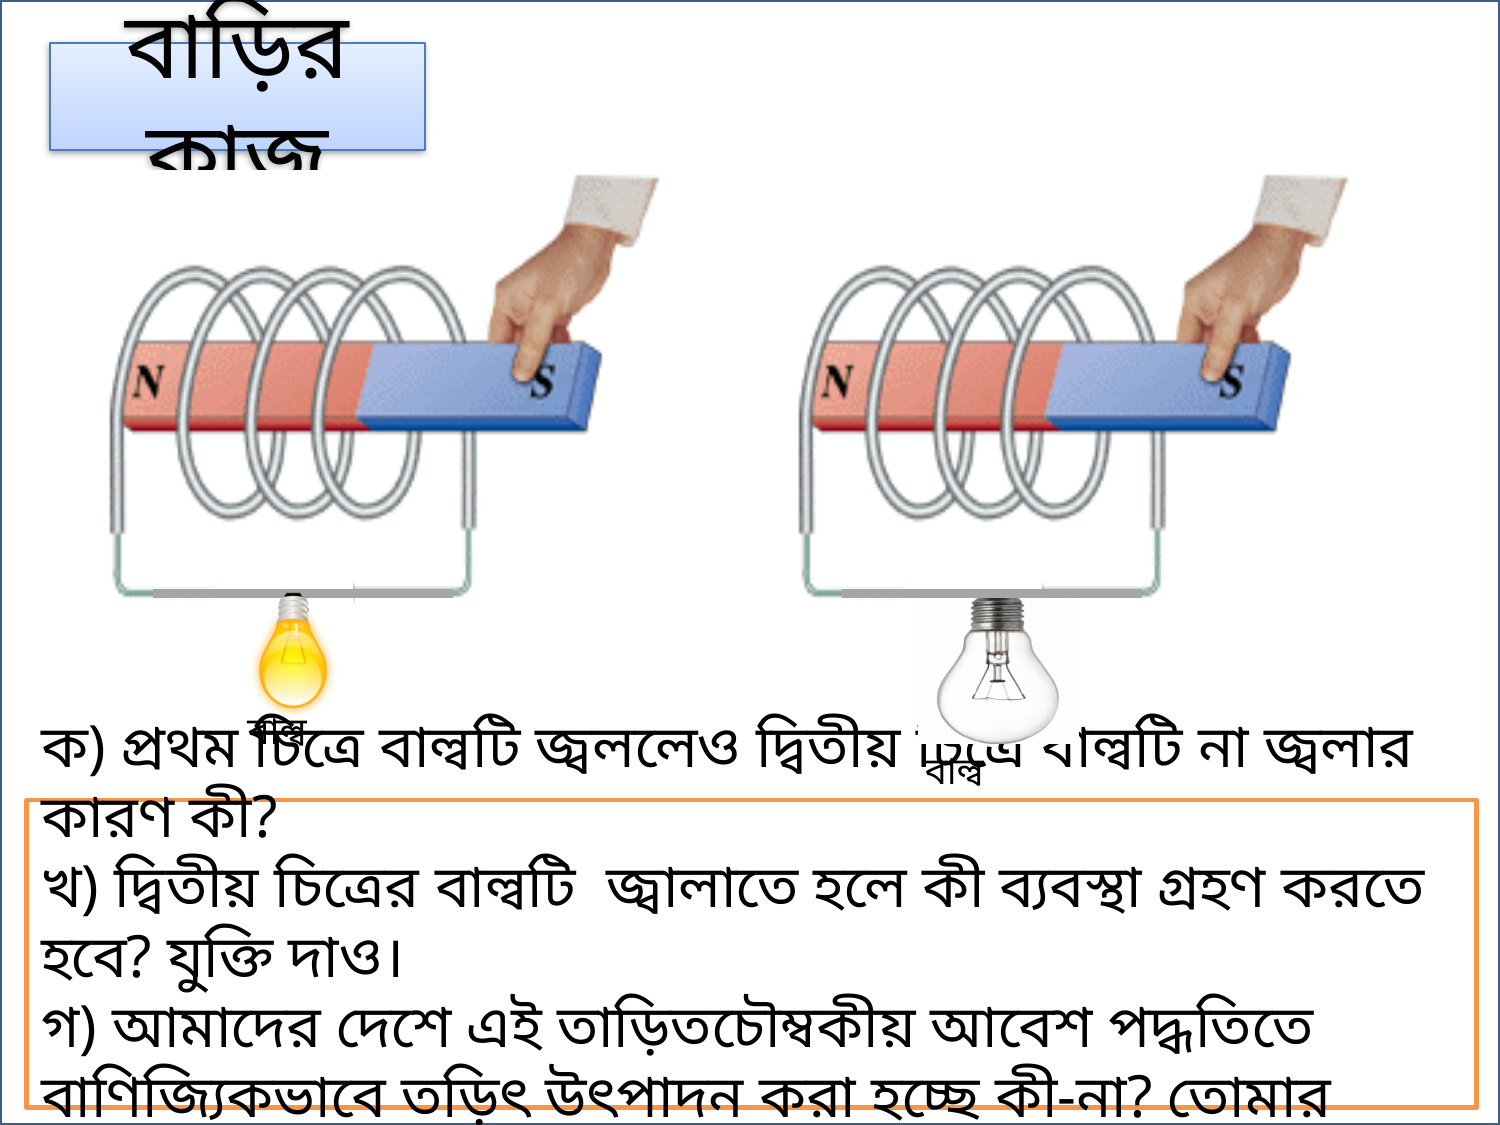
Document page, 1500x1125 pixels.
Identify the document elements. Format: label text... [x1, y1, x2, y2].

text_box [751, 170, 1430, 801]
text_box [0, 0, 1500, 1125]
text_box ক) প্রথম চিত্রে বাল্বটি জ্বললেও দ্বিতীয় চিত্রে বাল্বটি না জ্বলার কারণ কী? খ) দ্বিতীয় চিত্রের বাল্বটি জ্বালাতে হলে কী ব্যবস্থা গ্রহণ করতে হবে? যুক্তি দাও। গ) আমাদের দেশে এই তাড়িতচৌম্বকীয় আবেশ পদ্ধতিতে বাণিজ্যিকভাবে তড়িৎ উৎপাদন করা হচ্ছে কী-না? তোমার উত্তরের পক্ষে যুক্তি দাও। [24, 798, 1479, 1110]
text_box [62, 170, 741, 761]
text_box বাড়ির কাজ [49, 42, 426, 151]
